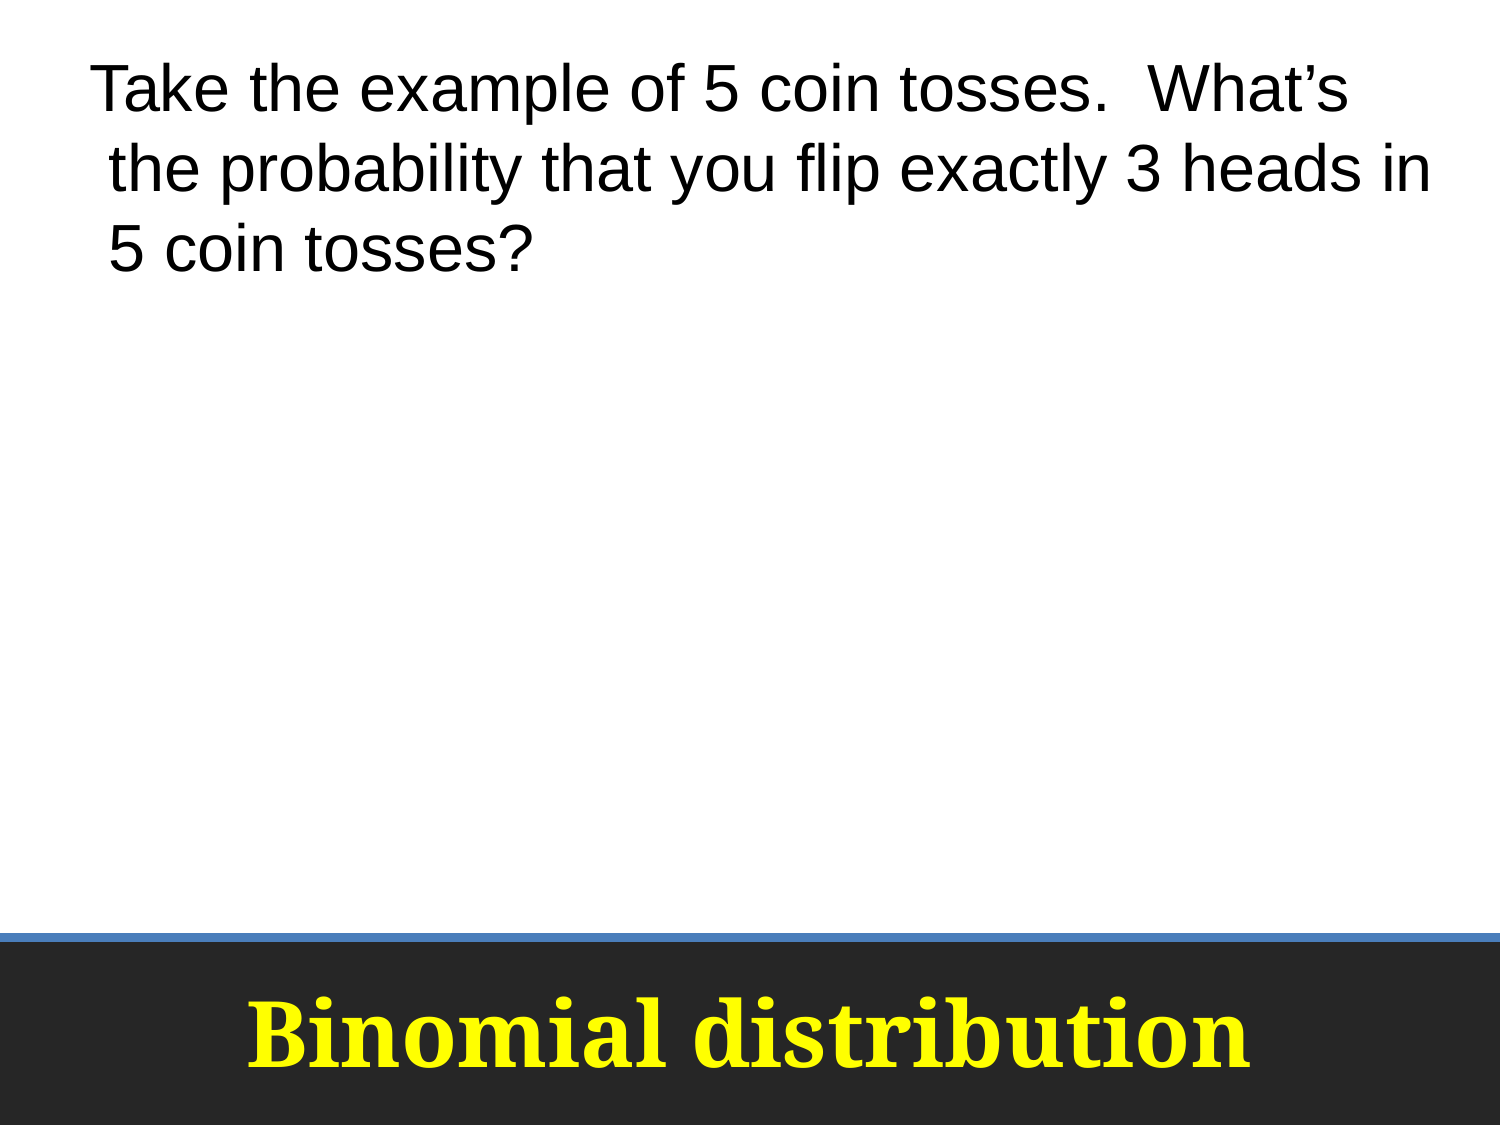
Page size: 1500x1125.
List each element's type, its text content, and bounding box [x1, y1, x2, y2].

title Binomial distribution [37, 937, 1463, 1125]
list Take the example of 5 coin tosses. What’s the probability that you flip exactly 3 heads in 5 coin tosses? [37, 37, 1463, 925]
